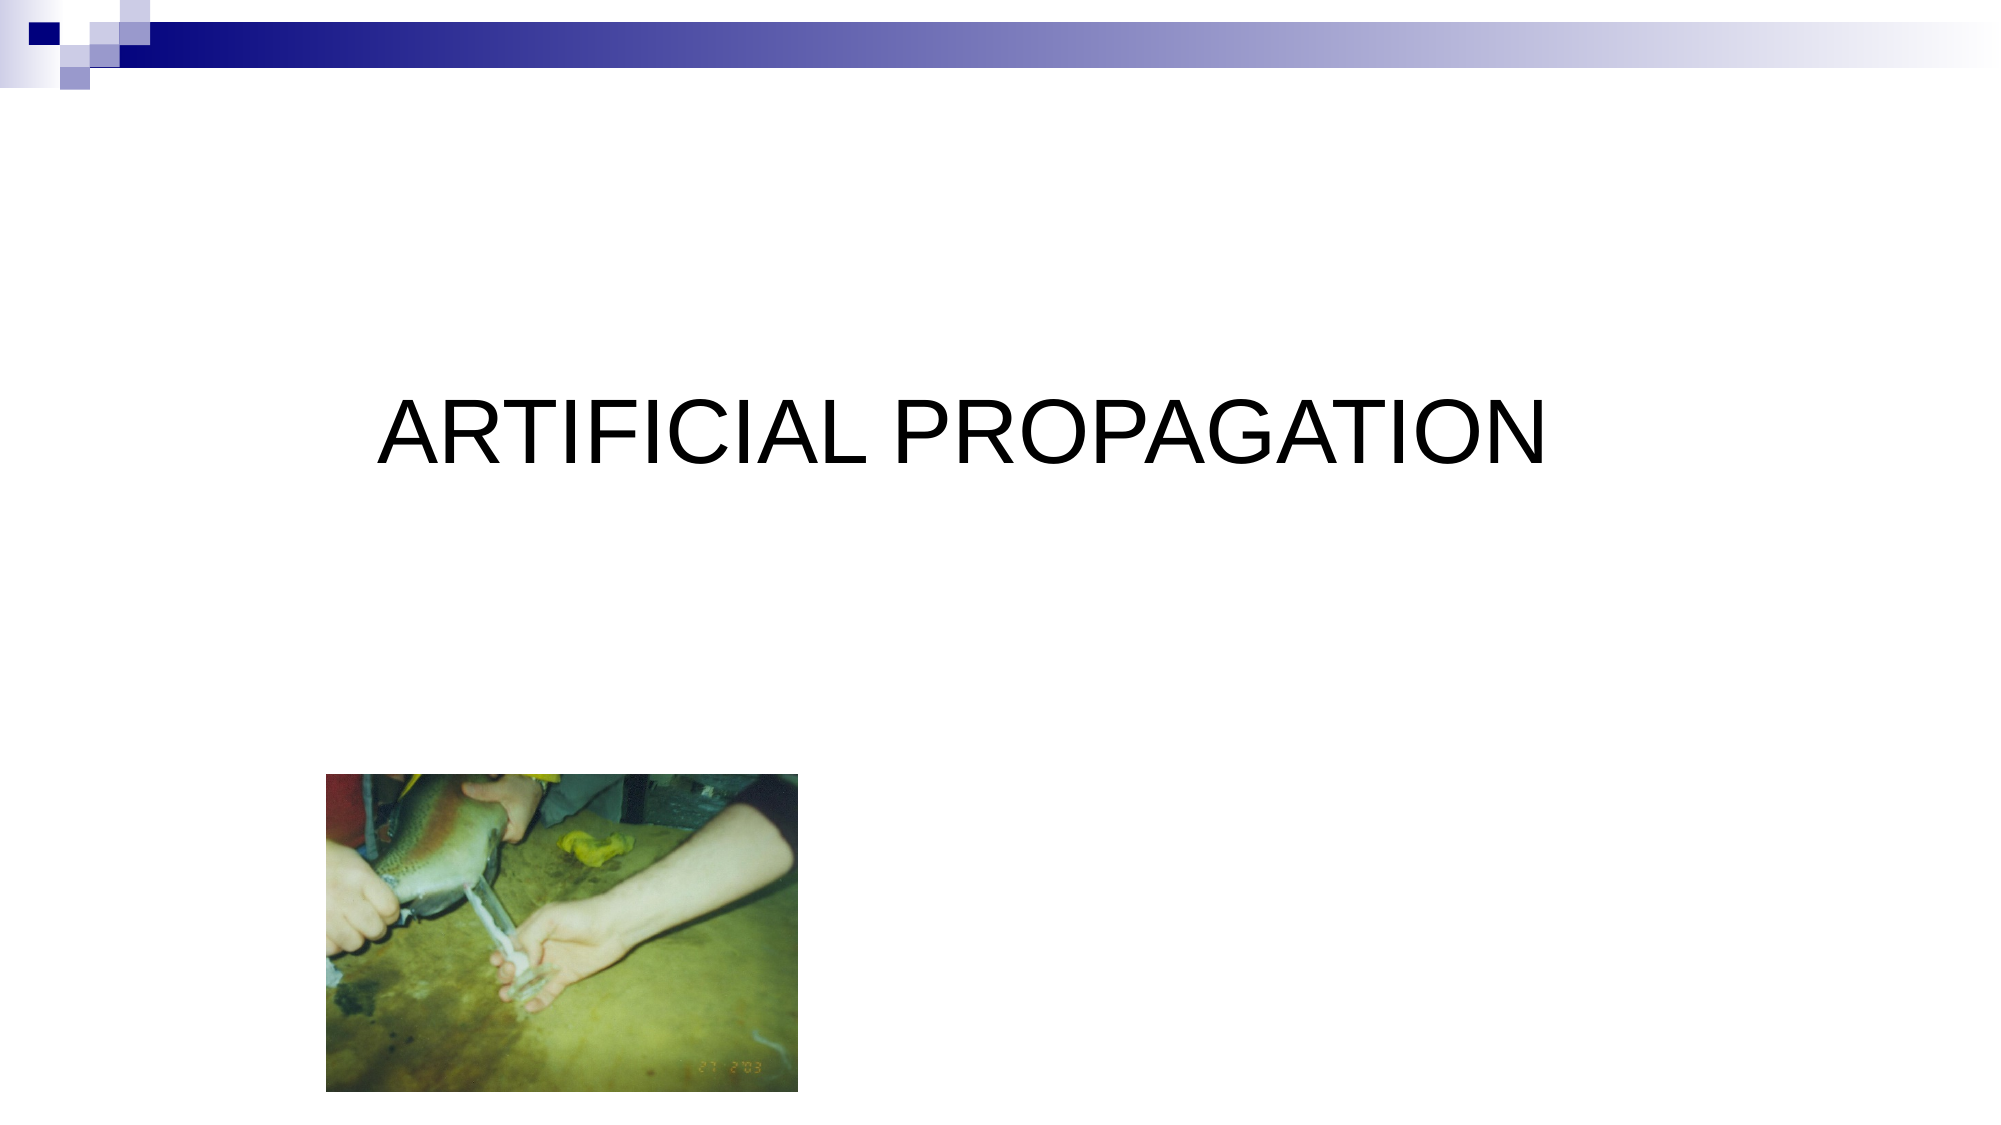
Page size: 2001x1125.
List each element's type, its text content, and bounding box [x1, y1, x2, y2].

picture [326, 774, 798, 1092]
title ARTIFICIAL PROPAGATION [362, 314, 1713, 540]
